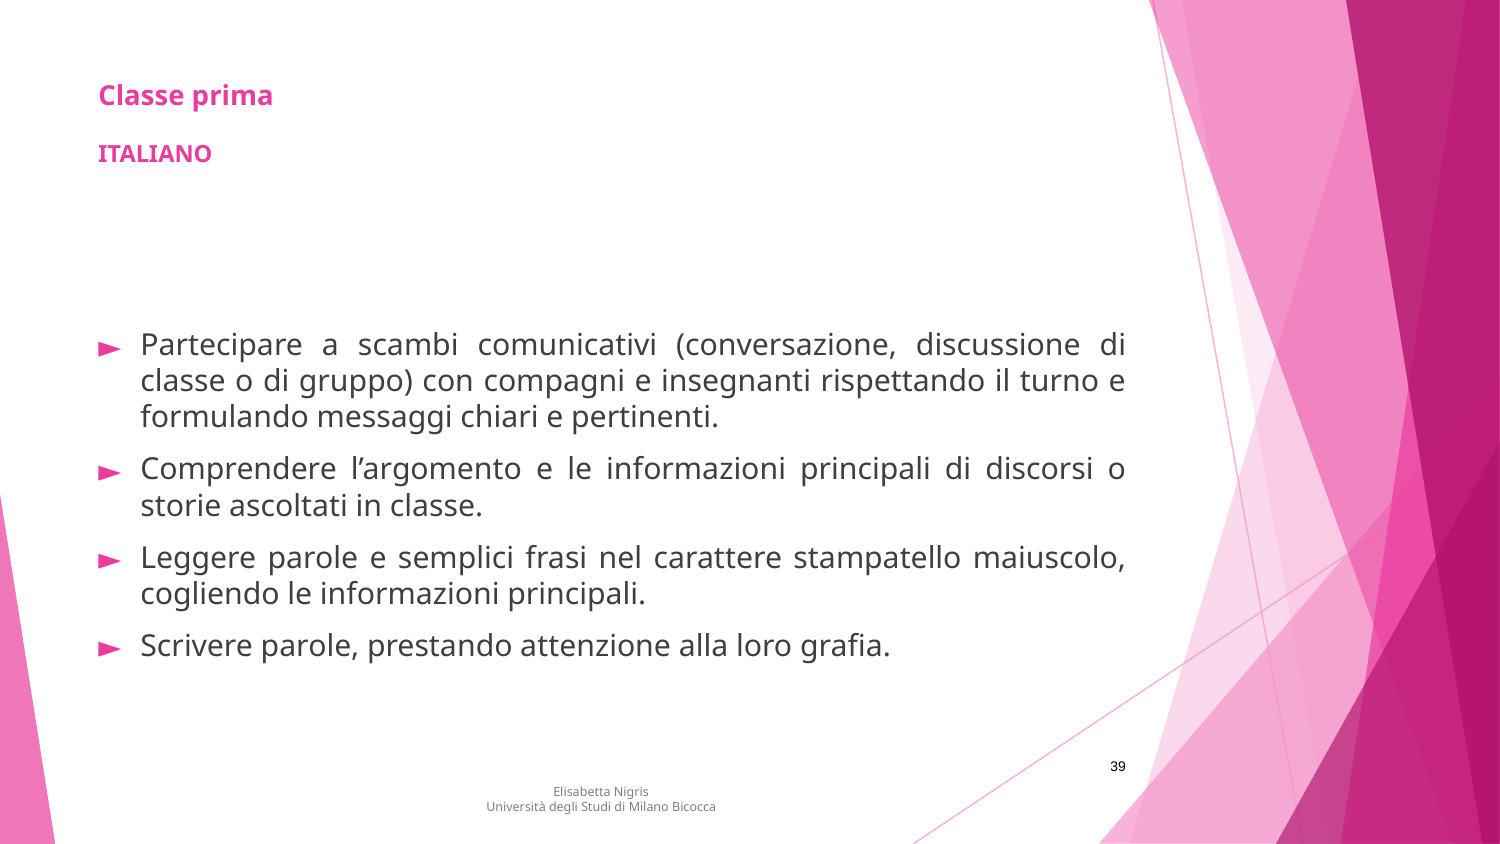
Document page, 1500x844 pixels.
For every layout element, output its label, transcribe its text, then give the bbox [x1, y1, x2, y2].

slide_number 39 [1056, 743, 1141, 789]
title Classe prima ITALIANO [83, 42, 1141, 205]
list Partecipare a scambi comunicativi (conversazione, discussione di classe o di gruppo) con compagni e insegnanti rispettando il turno e formulando messaggi chiari e pertinenti. Comprendere l’argomento e le informazioni principali di discorsi o storie ascoltati in classe. Leggere parole e semplici frasi nel carattere stampatello maiuscolo, cogliendo le informazioni principali. Scrivere parole, prestando attenzione alla loro grafia. [83, 265, 1141, 744]
text_box Elisabetta Nigris Università degli Studi di Milano Bicocca [297, 776, 905, 844]
